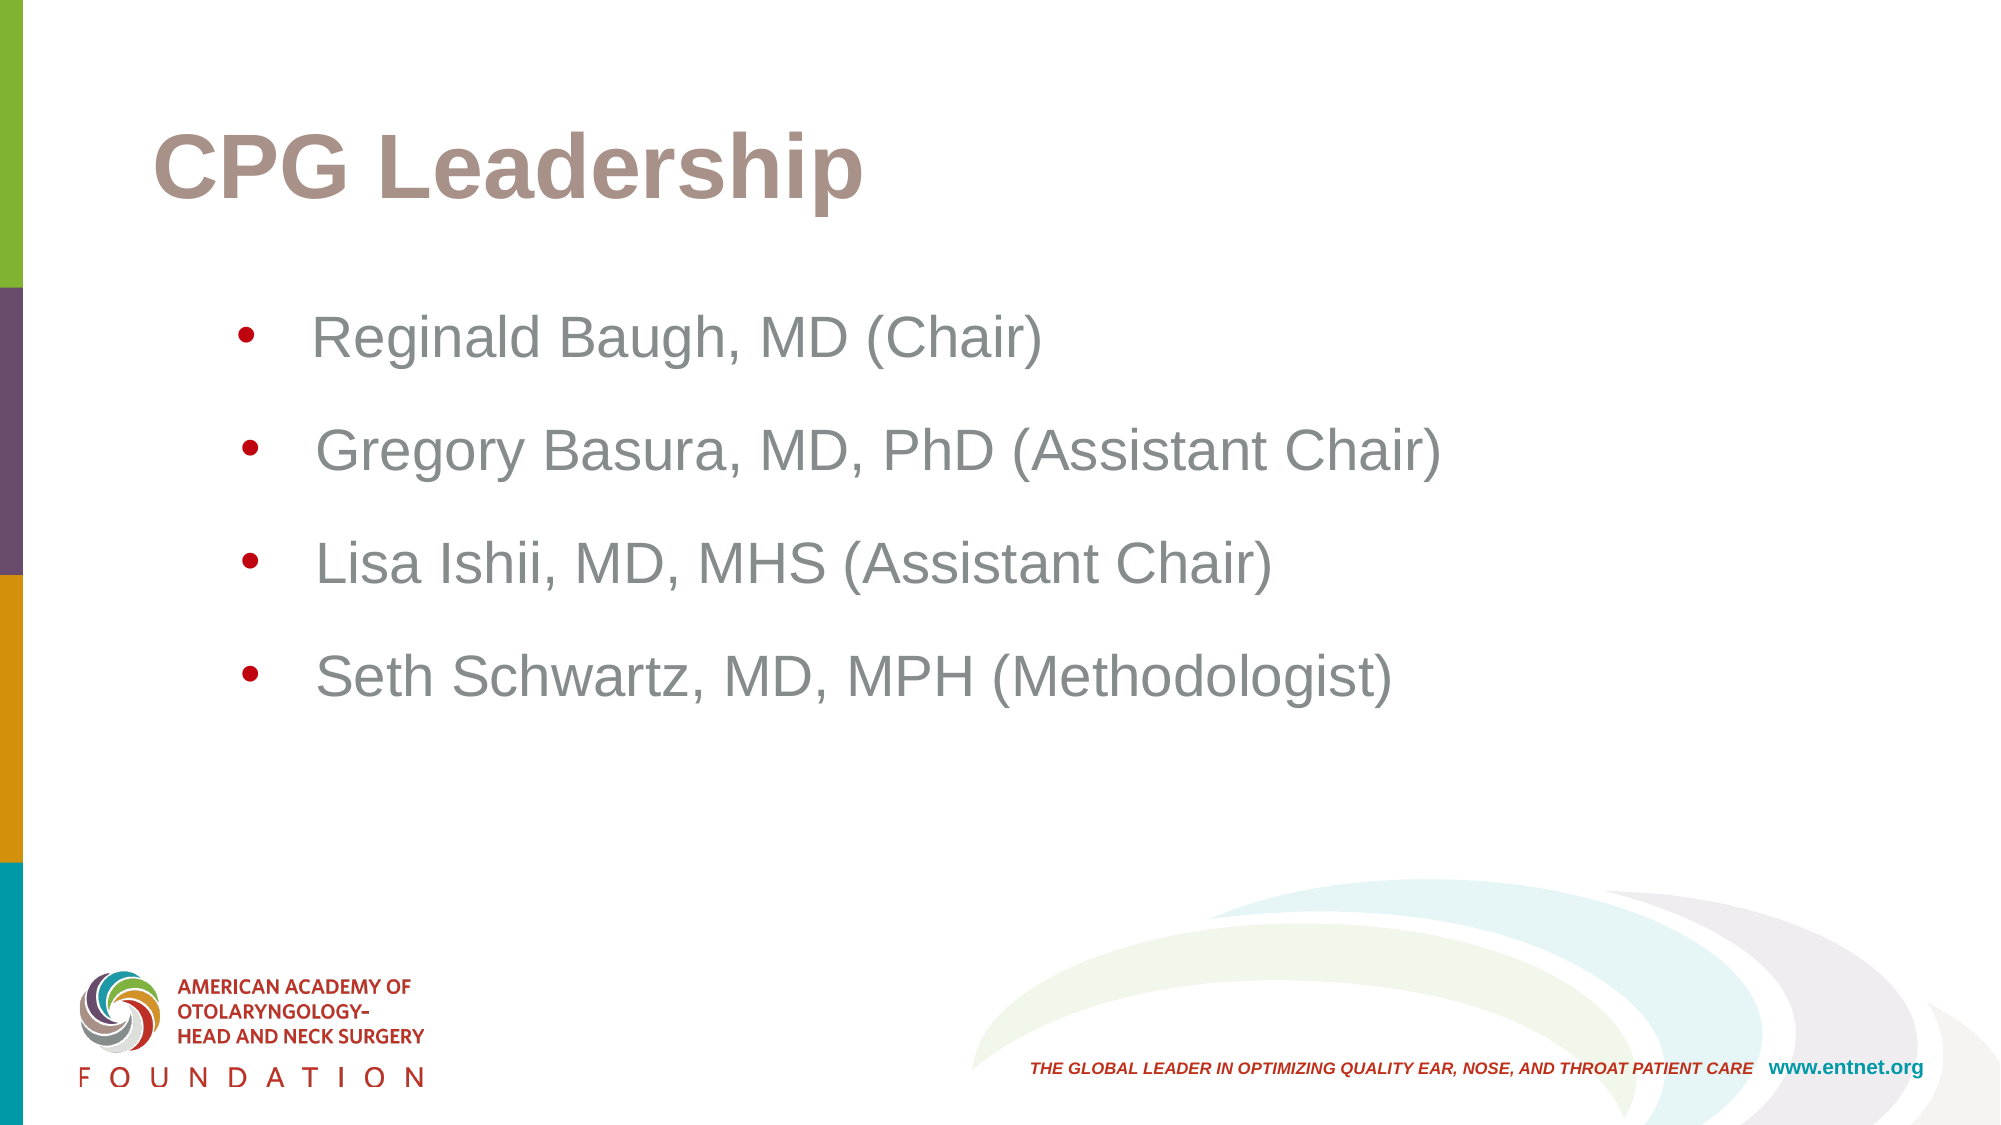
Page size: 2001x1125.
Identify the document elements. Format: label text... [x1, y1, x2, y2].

picture [965, 780, 2001, 1125]
title CPG Leadership [137, 59, 1863, 278]
list Reginald Baugh, MD (Chair) Gregory Basura, MD, PhD (Assistant Chair) Lisa Ishii, MD, MHS (Assistant Chair) Seth Schwartz, MD, MPH (Methodologist) [137, 299, 1863, 949]
